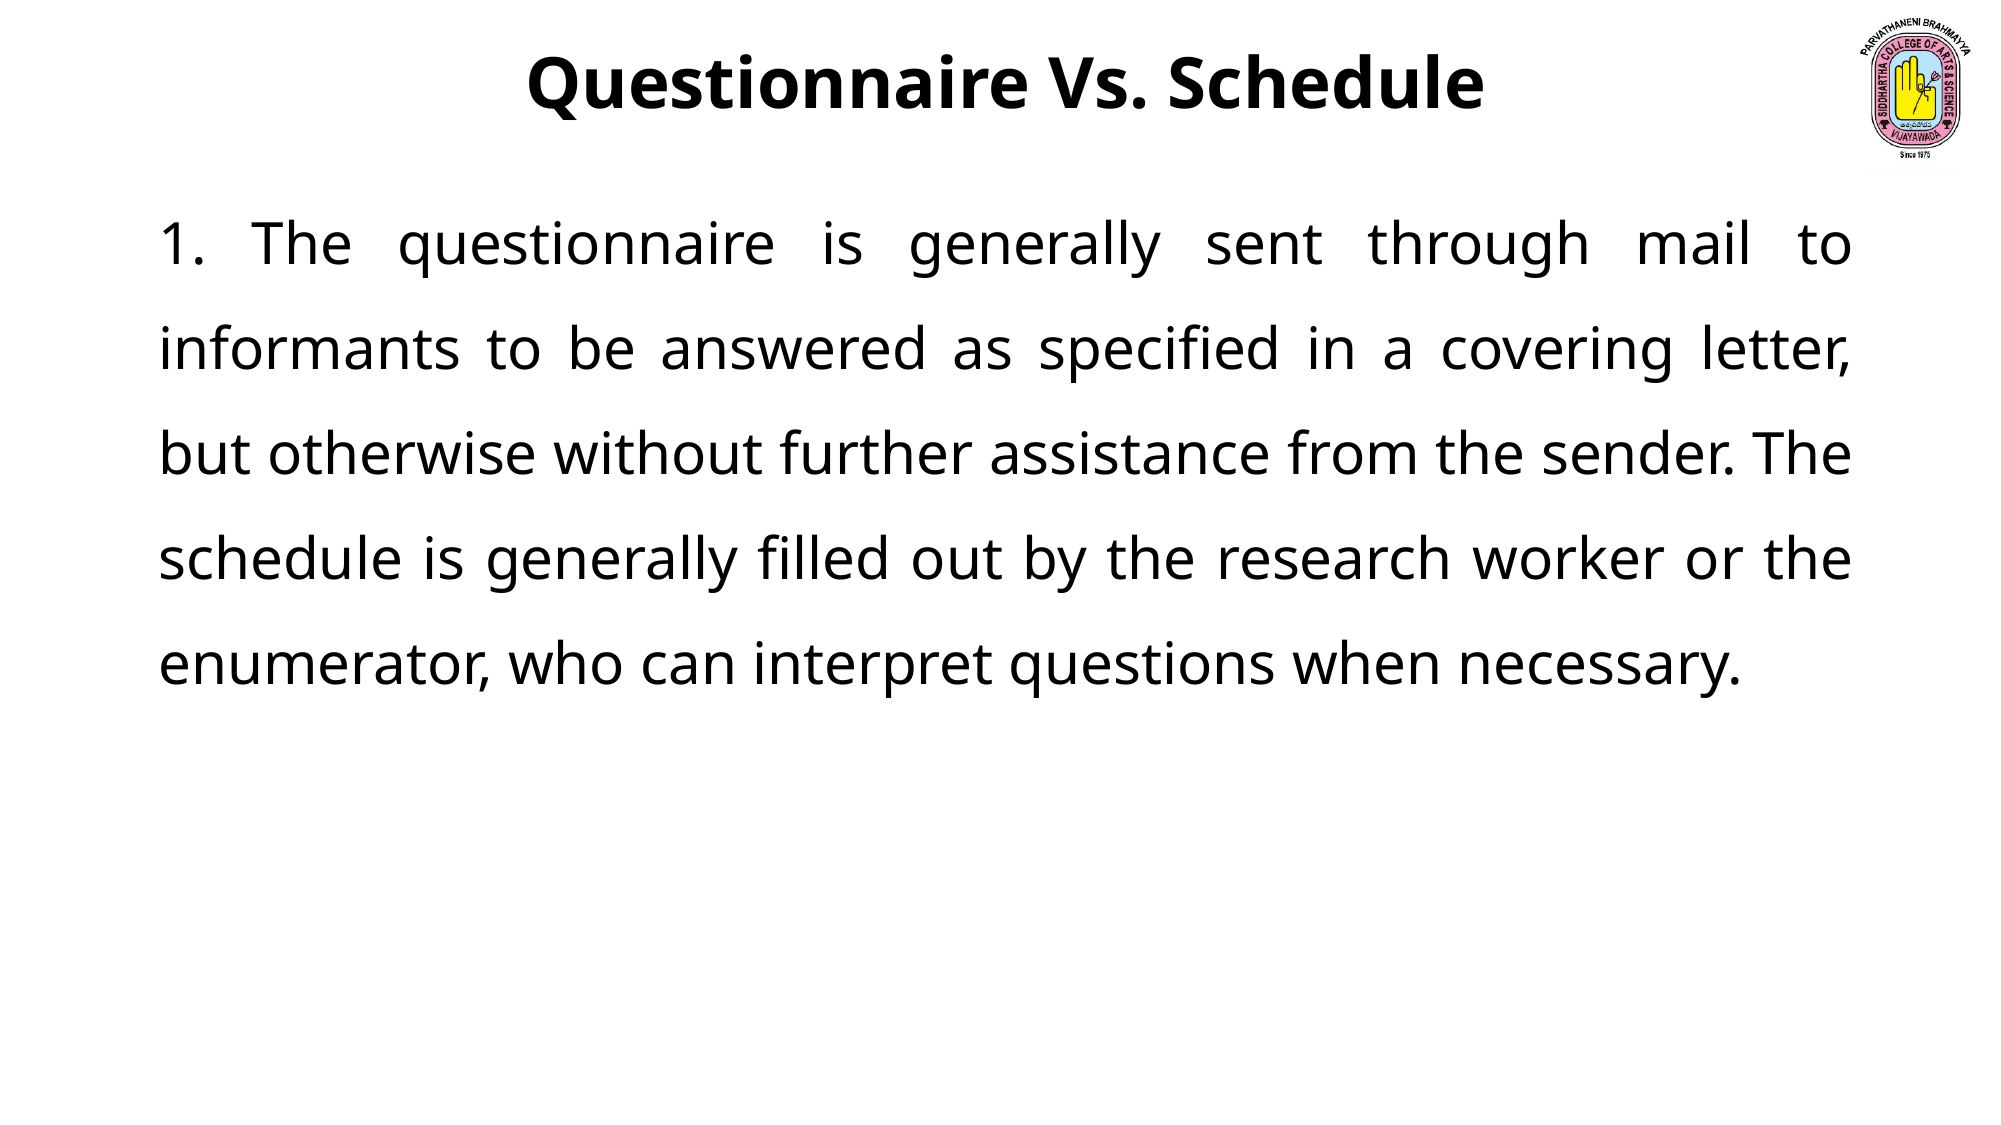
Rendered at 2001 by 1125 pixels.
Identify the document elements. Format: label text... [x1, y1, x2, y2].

text_box 1. The questionnaire is generally sent through mail to informants to be answered as specified in a covering letter, but otherwise without further assistance from the sender. The schedule is generally filled out by the research worker or the enumerator, who can interpret questions when necessary. [143, 163, 1869, 1019]
text_box Questionnaire Vs. Schedule [143, 30, 1869, 130]
picture [1830, 0, 2000, 169]
